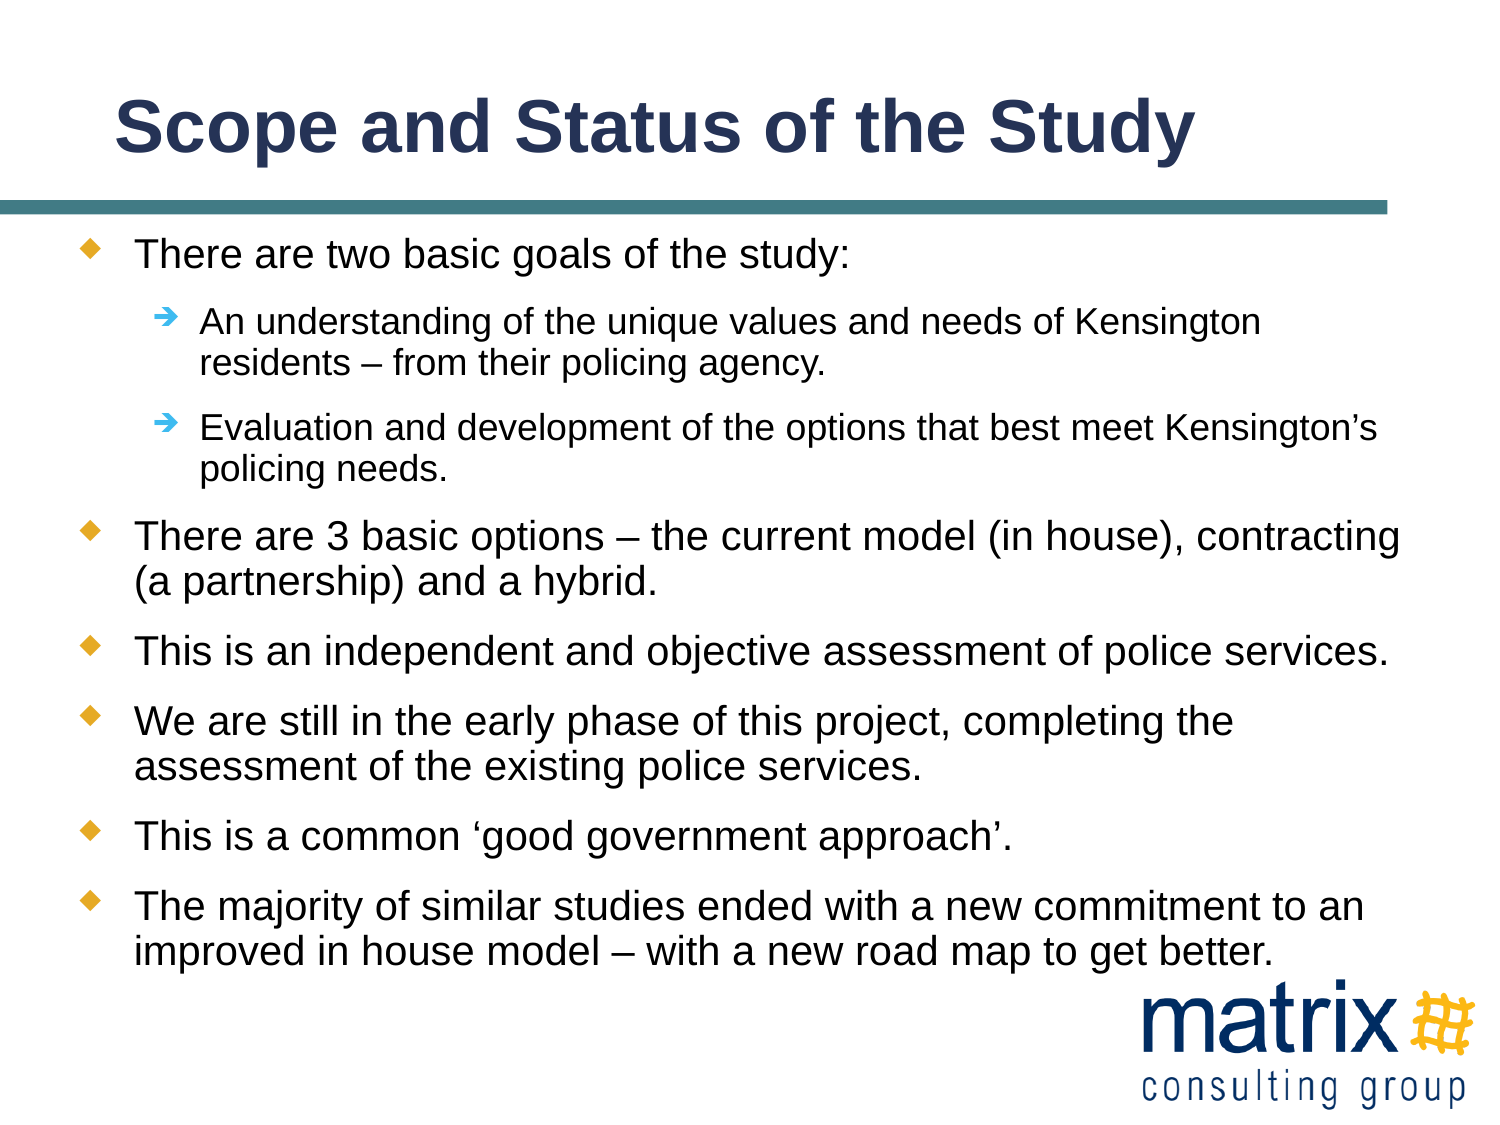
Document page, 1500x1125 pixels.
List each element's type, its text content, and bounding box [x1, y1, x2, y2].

list There are two basic goals of the study: An understanding of the unique values and needs of Kensington residents – from their policing agency. Evaluation and development of the options that best meet Kensington’s policing needs. There are 3 basic options – the current model (in house), contracting (a partnership) and a hybrid. This is an independent and objective assessment of police services. We are still in the early phase of this project, completing the assessment of the existing police services. This is a common ‘good government approach’. The majority of similar studies ended with a new commitment to an improved in house model – with a new road map to get better. [62, 224, 1425, 938]
title Scope and Status of the Study [99, 87, 1388, 175]
